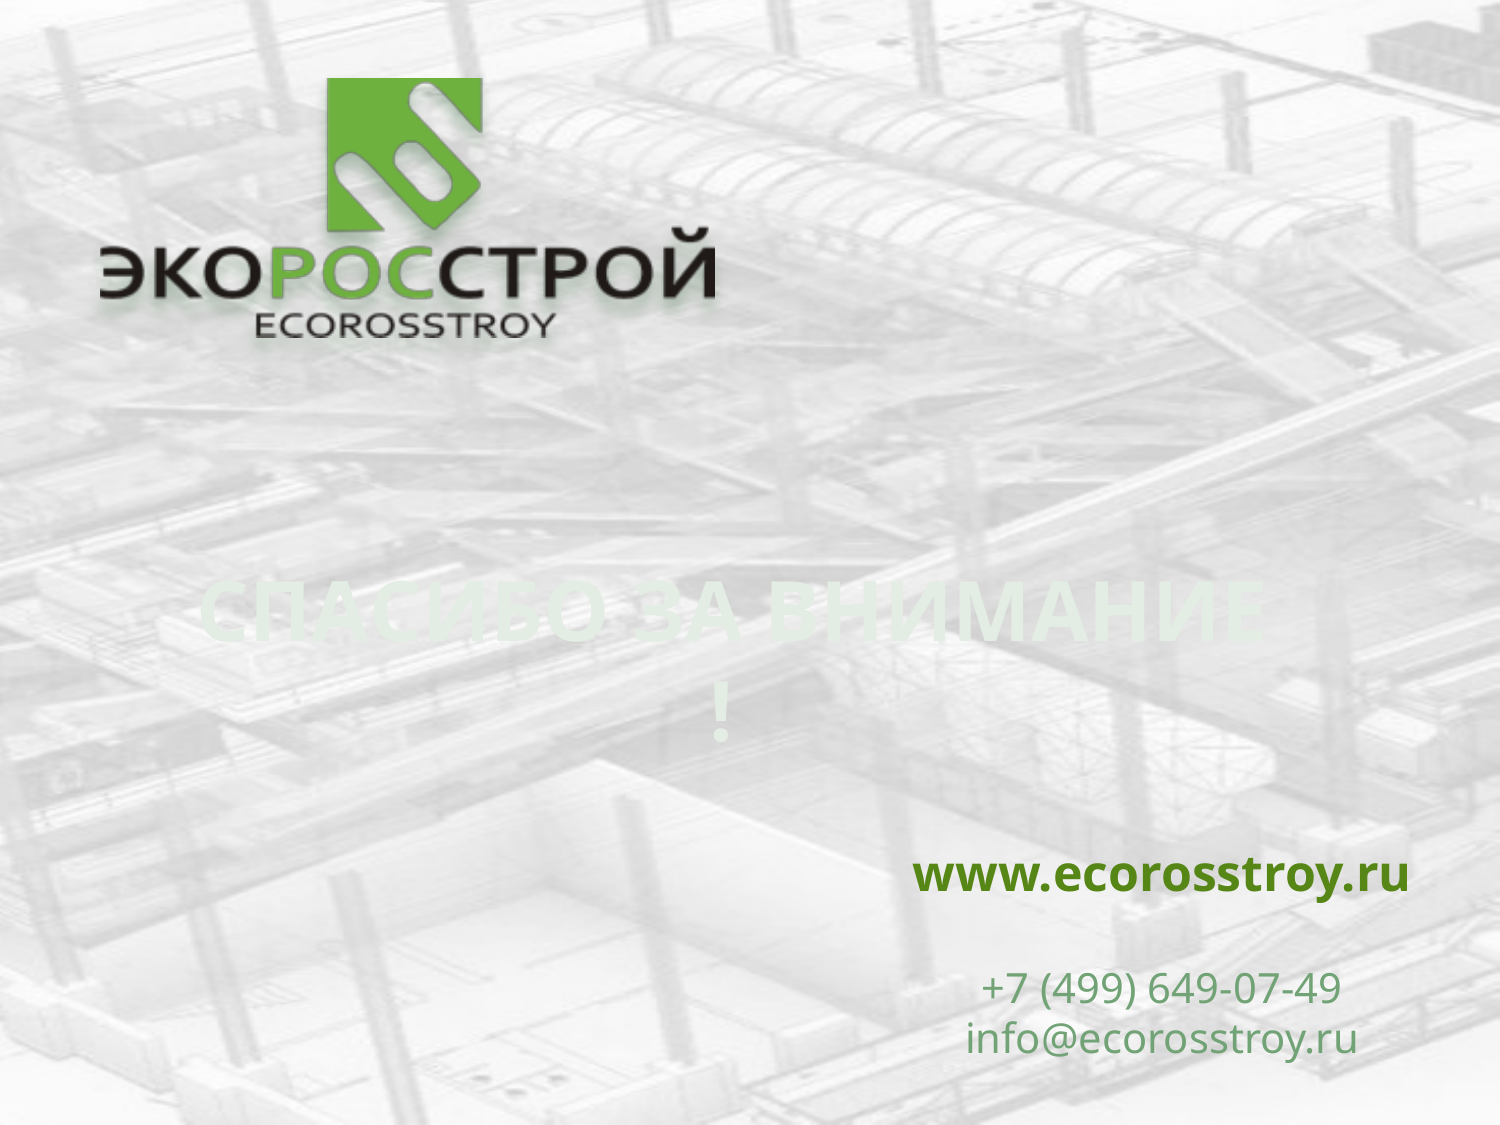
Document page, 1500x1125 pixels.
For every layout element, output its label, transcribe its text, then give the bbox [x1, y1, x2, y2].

picture [0, 0, 1500, 1125]
text_box www.ecorosstroy.ru +7 (499) 649-07-49 info@ecorosstroy.ru [844, 834, 1480, 1069]
text_box СПАСИБО ЗА ВНИМАНИЕ ! [171, 550, 1294, 766]
